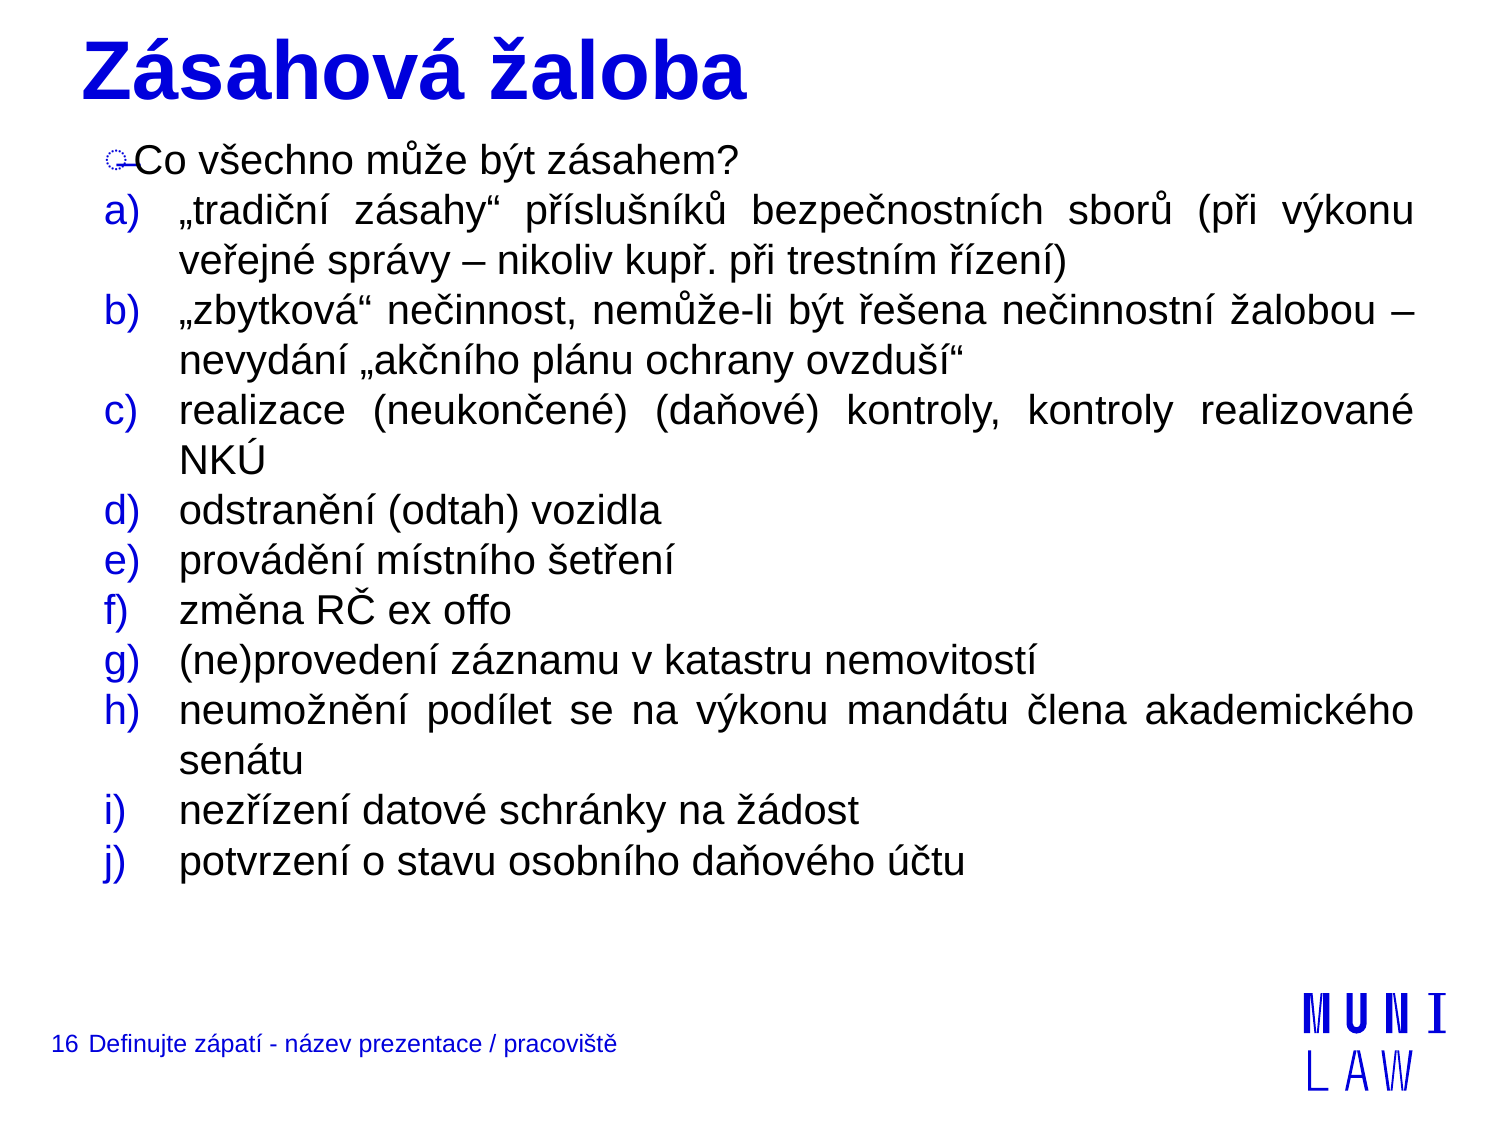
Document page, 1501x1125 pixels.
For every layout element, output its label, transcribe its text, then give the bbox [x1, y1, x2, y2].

footer Definujte zápatí - název prezentace / pracoviště [88, 1021, 1064, 1063]
slide_number 16 [50, 1021, 82, 1063]
title Zásahová žaloba [81, 32, 1405, 107]
list Co všechno může být zásahem? „tradiční zásahy“ příslušníků bezpečnostních sborů (při výkonu veřejné správy – nikoliv kupř. při trestním řízení) „zbytková“ nečinnost, nemůže-li být řešena nečinnostní žalobou – nevydání „akčního plánu ochrany ovzduší“ realizace (neukončené) (daňové) kontroly, kontroly realizované NKÚ odstranění (odtah) vozidla provádění místního šetření změna RČ ex offo (ne)provedení záznamu v katastru nemovitostí neumožnění podílet se na výkonu mandátu člena akademického senátu nezřízení datové schránky na žádost potvrzení o stavu osobního daňového účtu [92, 132, 1416, 983]
